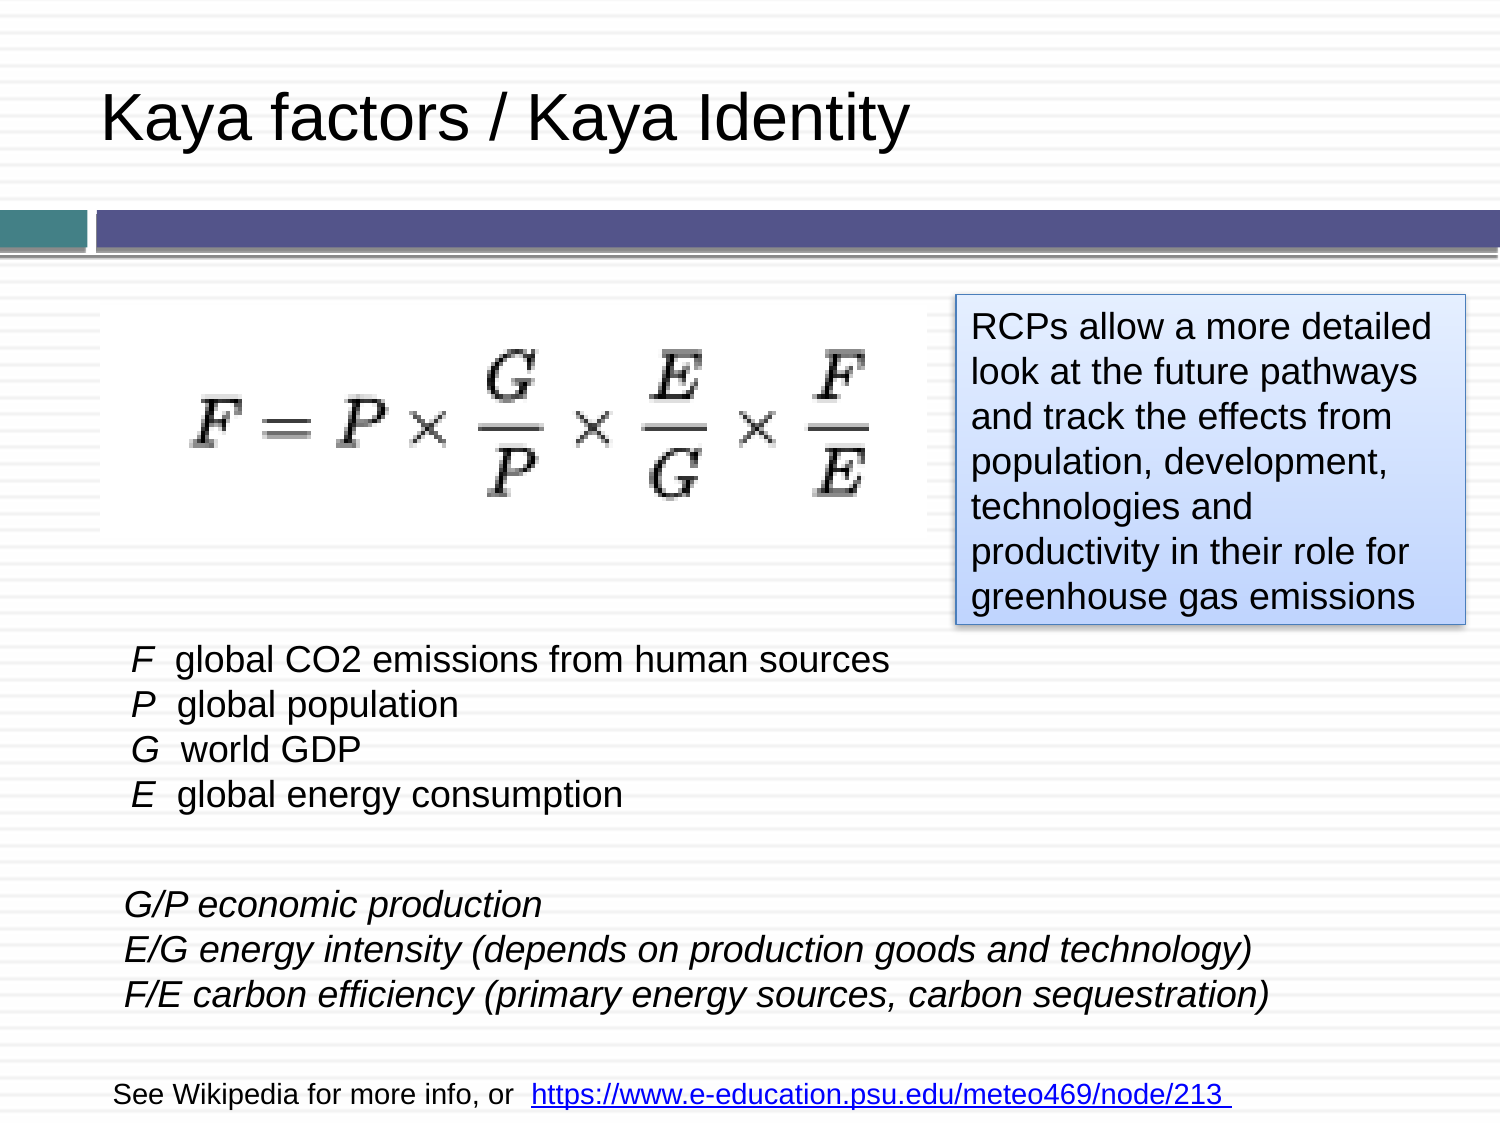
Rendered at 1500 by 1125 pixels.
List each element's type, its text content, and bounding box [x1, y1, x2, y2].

text_box F global CO2 emissions from human sources P global population G world GDP E global energy consumption [116, 627, 1138, 823]
text_box RCPs allow a more detailed look at the future pathways and track the effects from population, development, technologies and productivity in their role for greenhouse gas emissions [955, 294, 1466, 625]
text_box G/P economic production E/G energy intensity (depends on production goods and technology) F/E carbon efficiency (primary energy sources, carbon sequestration) [108, 872, 1286, 1023]
text_box See Wikipedia for more info, or https://www.e-education.psu.edu/meteo469/node/213 [97, 1067, 1247, 1118]
title Kaya factors / Kaya Identity [100, 37, 1438, 200]
picture [0, 0, 1500, 202]
picture [0, 255, 1500, 1125]
